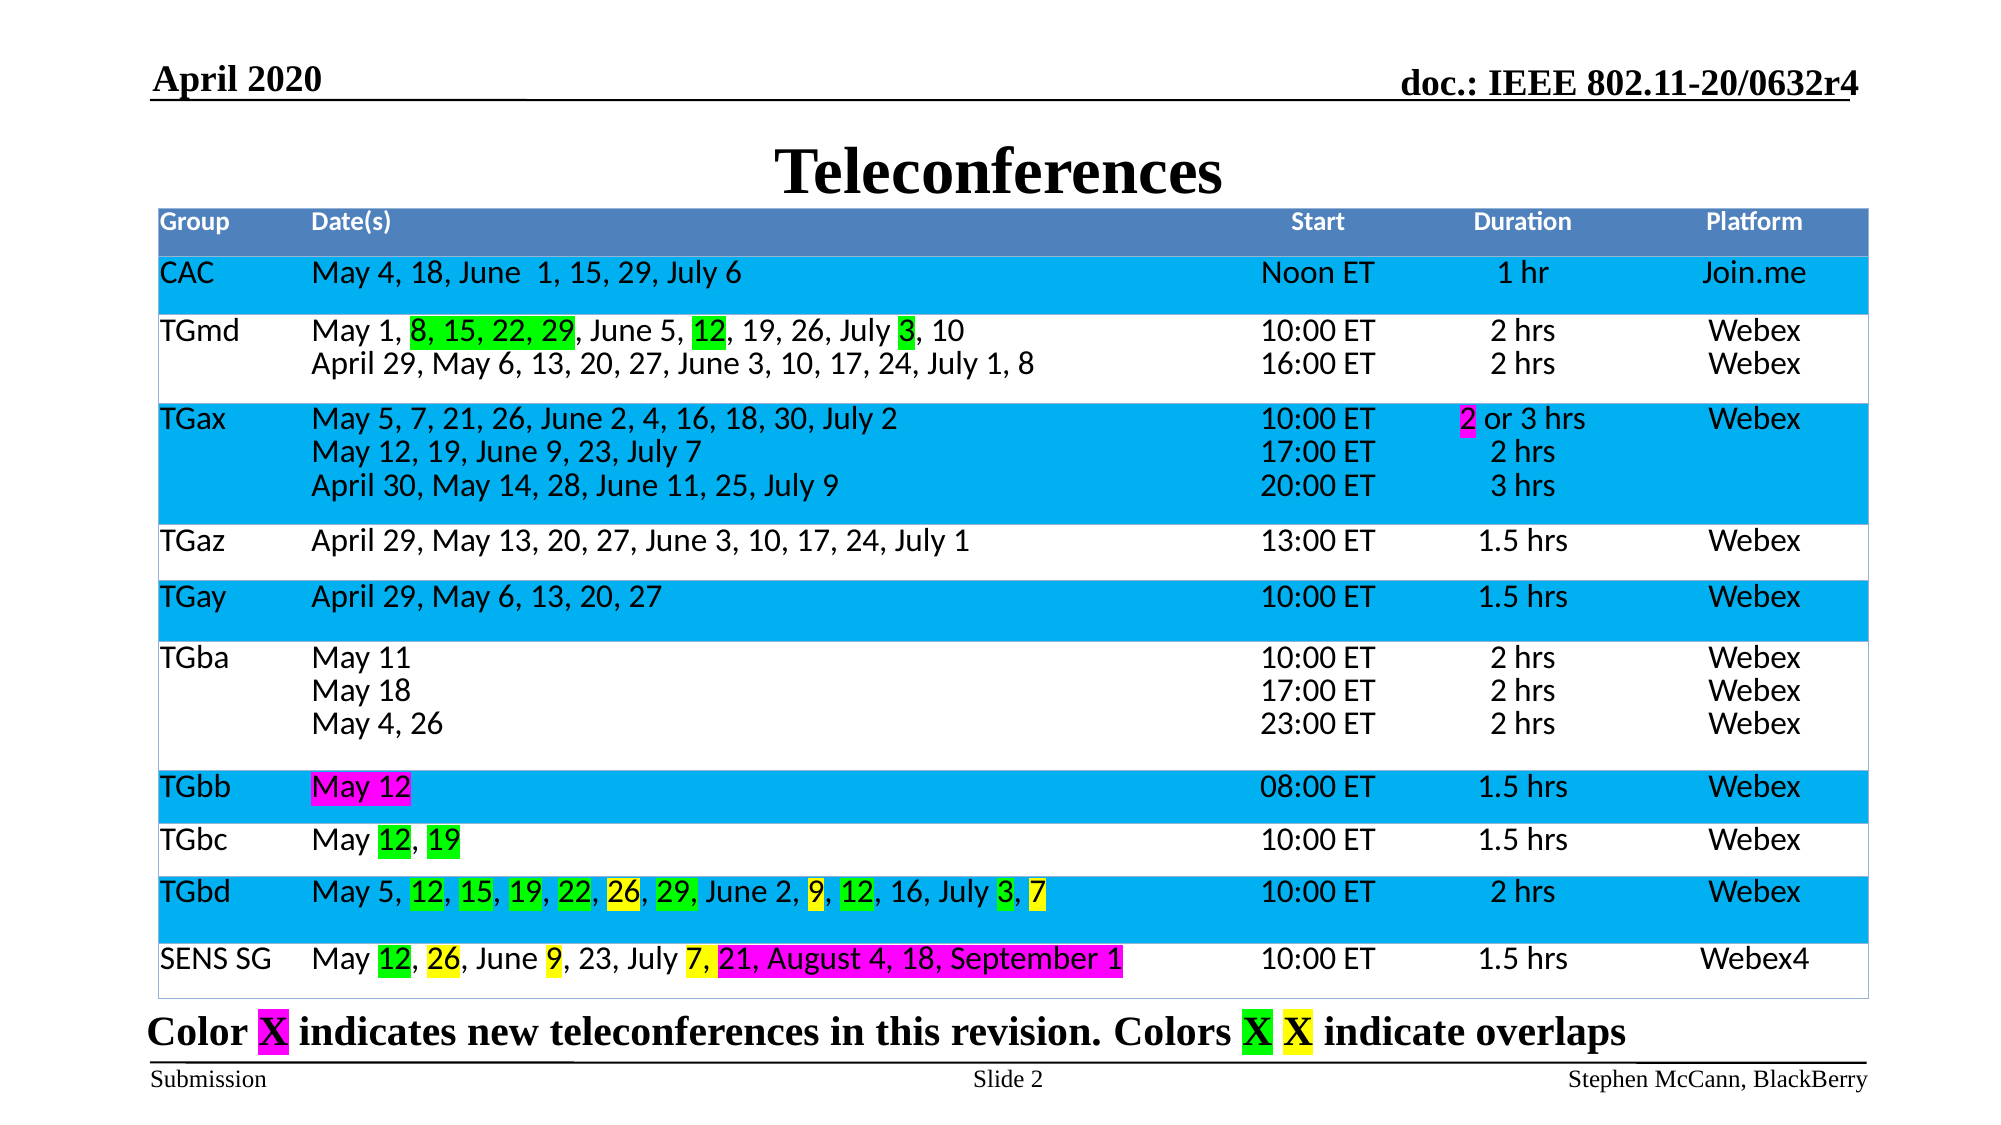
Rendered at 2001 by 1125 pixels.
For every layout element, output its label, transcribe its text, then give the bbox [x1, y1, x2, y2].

table_cell TGbd [159, 877, 310, 943]
table_header Platform [1641, 209, 1868, 256]
table_cell May 5, 7, 21, 26, June 2, 4, 16, 18, 30, July 2 May 12, 19, June 9, 23, July 7 April 30, May 14, 28, June 11, 25, July 9 [310, 404, 1232, 524]
table_cell May 12, 19 [310, 824, 1232, 876]
table_cell 10:00 ET [1232, 824, 1405, 876]
table_cell TGmd [159, 315, 310, 403]
table_cell Webex [1641, 824, 1868, 876]
table_cell Webex [1641, 404, 1868, 524]
table_header Start [1232, 209, 1405, 256]
table_cell Join.me [1641, 257, 1868, 314]
table_cell Noon ET [1232, 257, 1405, 314]
table_cell TGbb [159, 771, 310, 823]
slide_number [152, 54, 563, 100]
table_cell May 12, 26, June 9, 23, July 7, 21, August 4, 18, September 1 [310, 944, 1232, 998]
table_cell 1.5 hrs [1405, 944, 1641, 998]
table_cell Webex [1641, 771, 1868, 823]
table_cell 10:00 ET 17:00 ET 20:00 ET [1232, 404, 1405, 524]
table_cell 2 hrs 2 hrs [1405, 315, 1641, 403]
table_cell Webex [1641, 581, 1868, 641]
table_cell 10:00 ET 17:00 ET 23:00 ET [1232, 642, 1405, 770]
table_cell 1.5 hrs [1405, 581, 1641, 641]
table_header Group [159, 209, 310, 256]
table_cell 10:00 ET [1232, 581, 1405, 641]
table_cell 1 hr [1405, 257, 1641, 314]
footer Stephen McCann, BlackBerry [1171, 1062, 1869, 1093]
table_cell 1.5 hrs [1405, 824, 1641, 876]
table_cell May 1, 8, 15, 22, 29, June 5, 12, 19, 26, July 3, 10 April 29, May 6, 13, 20, 27, June 3, 10, 17, 24, July 1, 8 [310, 315, 1232, 403]
table_cell TGbc [159, 824, 310, 876]
table_cell 10:00 ET 16:00 ET [1232, 315, 1405, 403]
table_cell 13:00 ET [1232, 525, 1405, 580]
table_cell 2 hrs [1405, 877, 1641, 943]
table_cell May 4, 18, June 1, 15, 29, July 6 [310, 257, 1232, 314]
table_cell 10:00 ET [1232, 877, 1405, 943]
table_cell Webex Webex Webex [1641, 642, 1868, 770]
table_cell CAC [159, 257, 310, 314]
table_header Date(s) [310, 209, 1232, 256]
table_cell 1.5 hrs [1405, 525, 1641, 580]
table_cell May 5, 12, 15, 19, 22, 26, 29, June 2, 9, 12, 16, July 3, 7 [310, 877, 1232, 943]
text_box Color X indicates new teleconferences in this revision. Colors X X indicate overlaps [131, 996, 1900, 1062]
table_cell April 29, May 13, 20, 27, June 3, 10, 17, 24, July 1 [310, 525, 1232, 580]
title Teleconferences [149, 112, 1850, 223]
table_cell 1.5 hrs [1405, 771, 1641, 823]
table_cell April 29, May 6, 13, 20, 27 [310, 581, 1232, 641]
table_cell Webex Webex [1641, 315, 1868, 403]
table_cell TGba [159, 642, 310, 770]
table_cell SENS SG [159, 944, 310, 998]
table_cell 10:00 ET [1232, 944, 1405, 998]
table_header Duration [1405, 209, 1641, 256]
table_cell May 12 [310, 771, 1232, 823]
table_cell TGaz [159, 525, 310, 580]
table_cell May 11 May 18 May 4, 26 [310, 642, 1232, 770]
table_cell Webex [1641, 525, 1868, 580]
table_cell TGay [159, 581, 310, 641]
table_cell 2 hrs 2 hrs 2 hrs [1405, 642, 1641, 770]
table_cell 08:00 ET [1232, 771, 1405, 823]
table_cell Webex4 [1641, 944, 1868, 998]
table_cell Webex [1641, 877, 1868, 943]
table_cell TGax [159, 404, 310, 524]
table_cell 2 or 3 hrs 2 hrs 3 hrs [1405, 404, 1641, 524]
slide_number Slide 2 [950, 1062, 1067, 1123]
